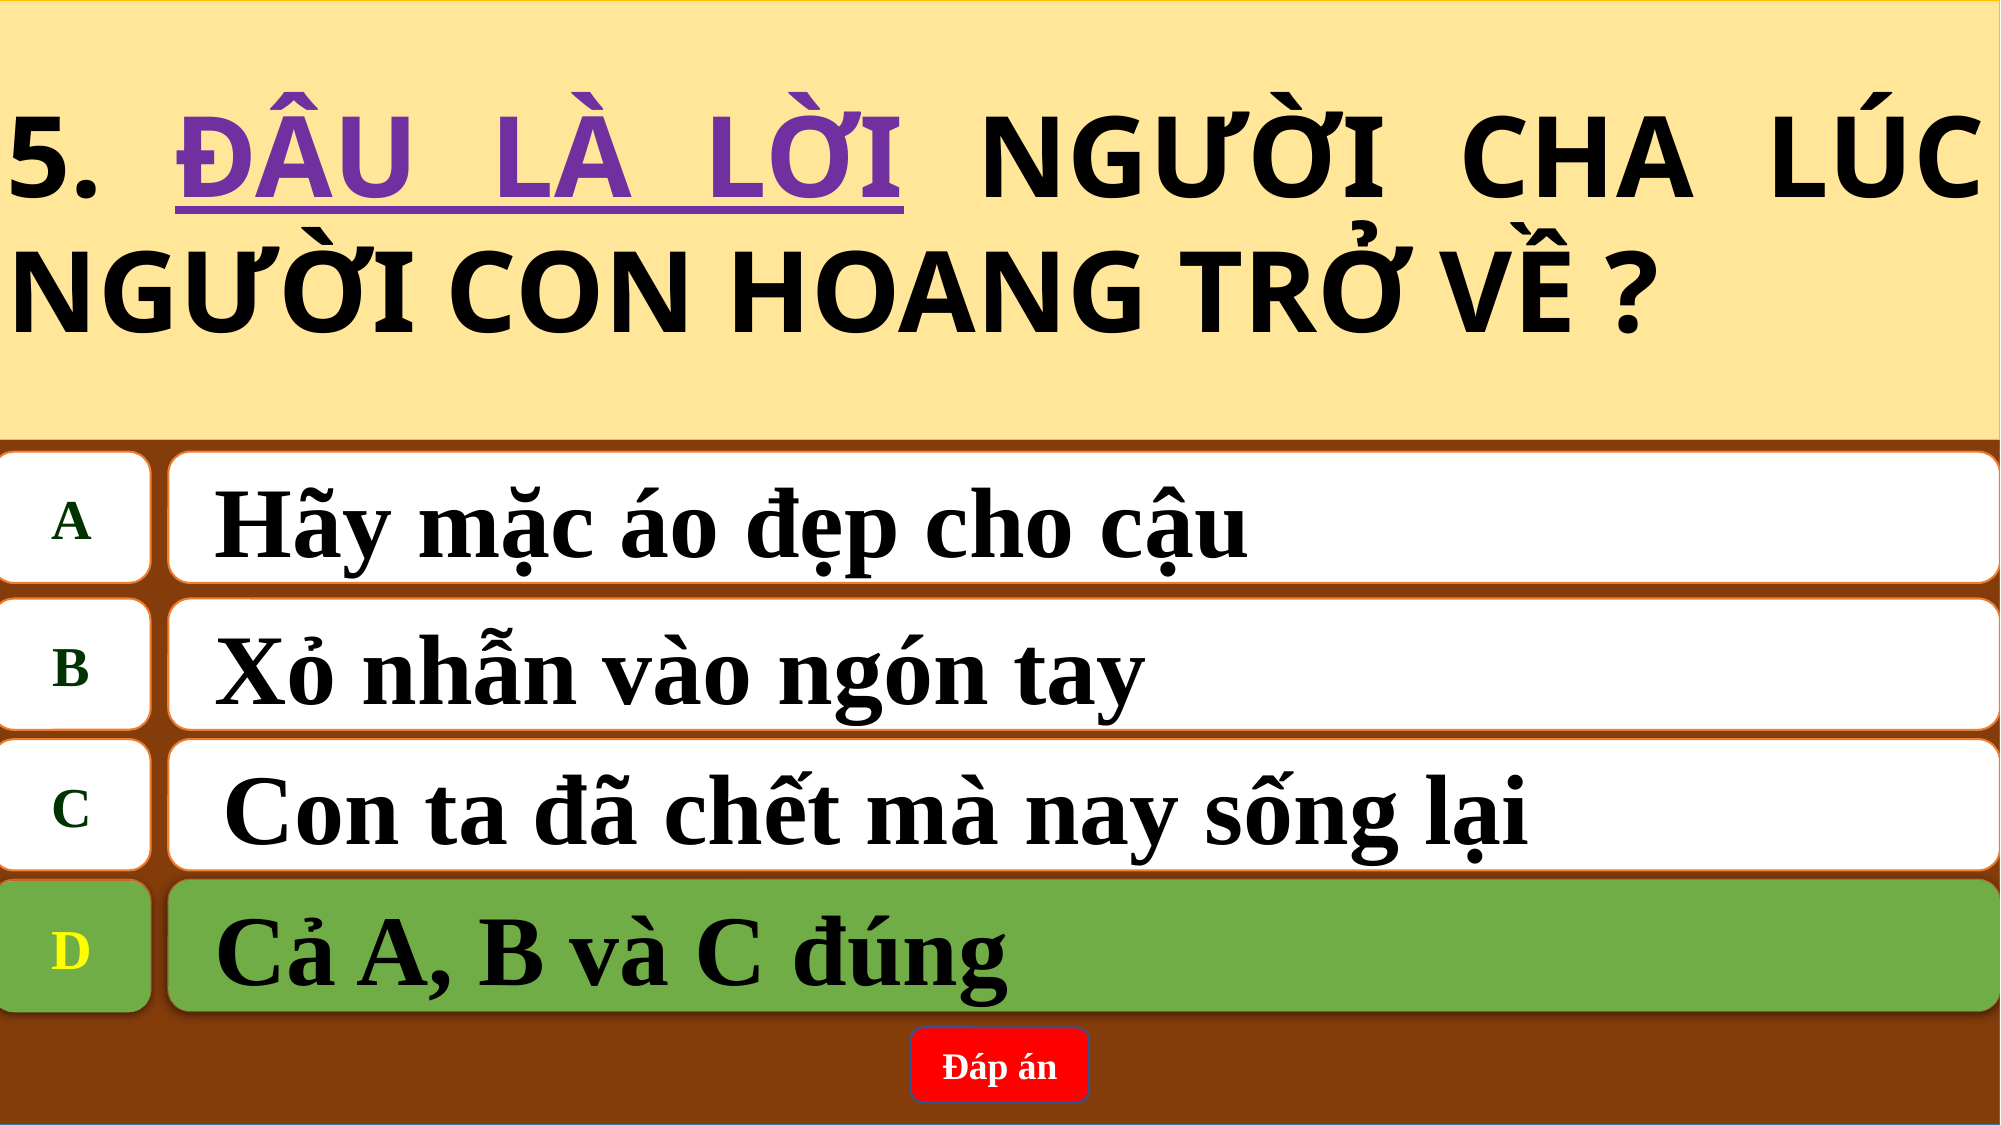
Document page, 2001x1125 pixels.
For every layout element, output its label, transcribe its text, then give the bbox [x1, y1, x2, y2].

text_box Đáp án [909, 1026, 1091, 1104]
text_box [0, 739, 2000, 871]
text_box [0, 879, 2000, 1013]
text_box [0, 1013, 2000, 1125]
text_box [0, 871, 2000, 879]
text_box [0, 440, 2000, 451]
text_box [0, 730, 2000, 739]
text_box 5. ĐÂU LÀ LỜI NGƯỜI CHA LÚC NGƯỜI CON HOANG TRỞ VỀ ? [0, 0, 2000, 440]
text_box [0, 583, 2000, 598]
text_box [0, 598, 2000, 730]
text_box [0, 451, 2000, 583]
